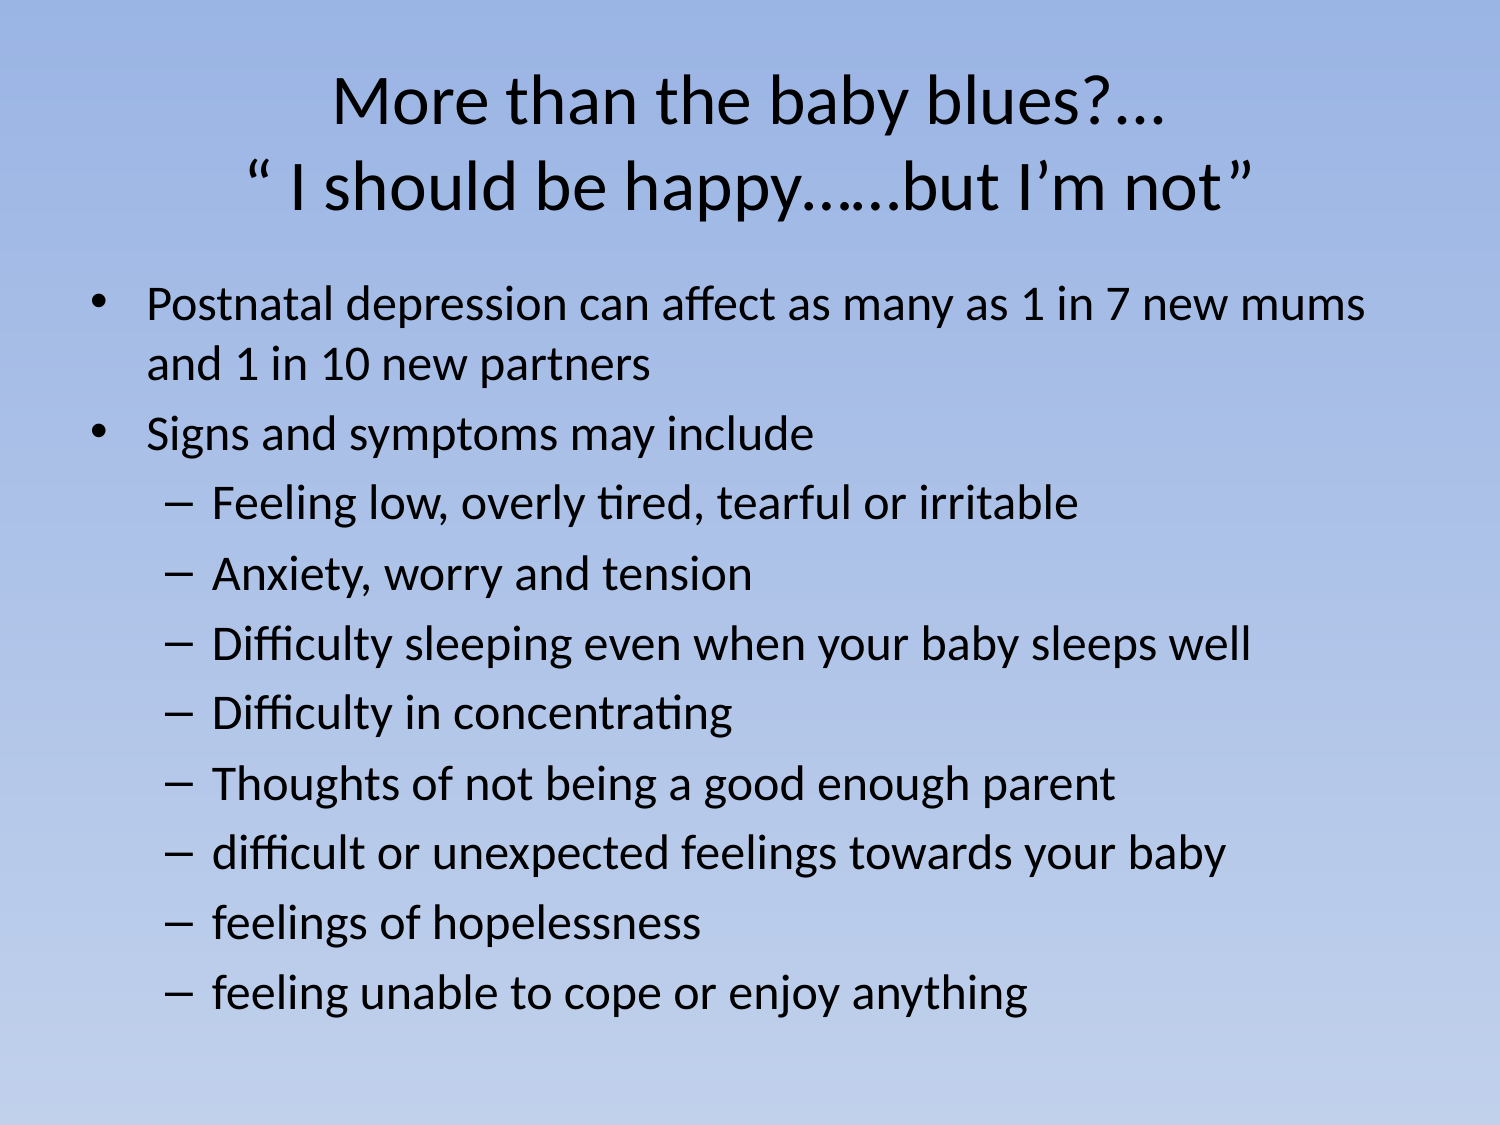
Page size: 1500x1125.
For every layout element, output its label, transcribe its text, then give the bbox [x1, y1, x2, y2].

title More than the baby blues?... “ I should be happy……but I’m not” [75, 45, 1425, 233]
list Postnatal depression can affect as many as 1 in 7 new mums and 1 in 10 new partners Signs and symptoms may include Feeling low, overly tired, tearful or irritable Anxiety, worry and tension Difficulty sleeping even when your baby sleeps well Difficulty in concentrating Thoughts of not being a good enough parent difficult or unexpected feelings towards your baby feelings of hopelessness feeling unable to cope or enjoy anything [75, 262, 1425, 1094]
